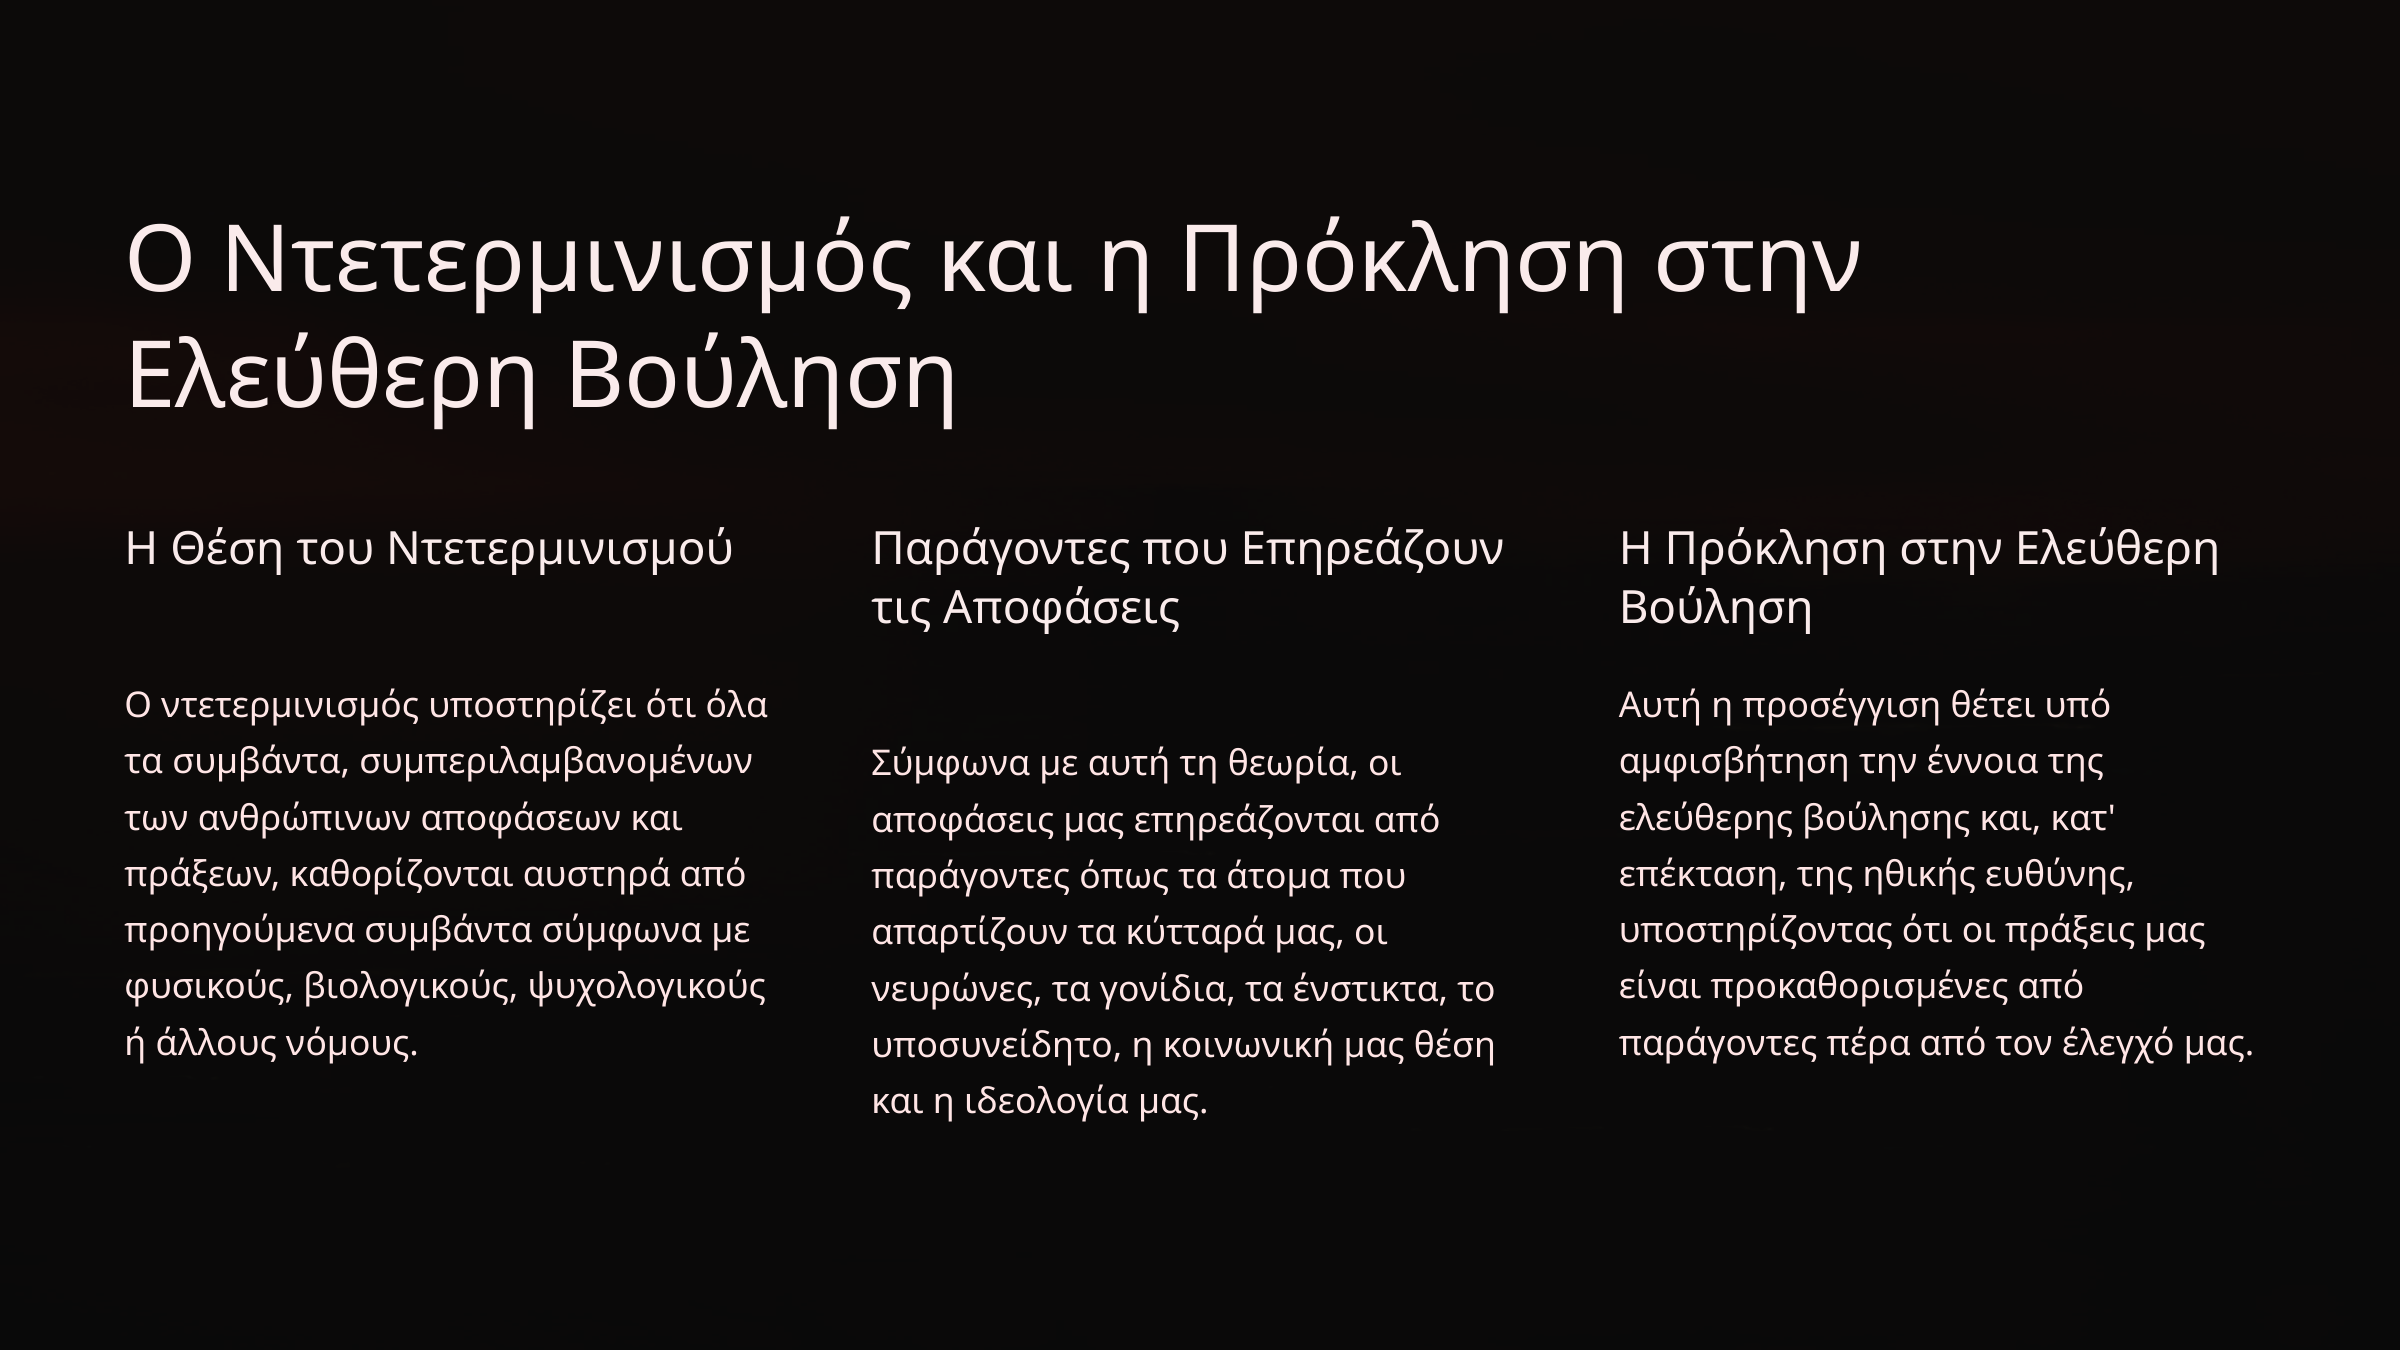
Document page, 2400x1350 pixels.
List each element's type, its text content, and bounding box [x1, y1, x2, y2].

text_box Παράγοντες που Επηρεάζουν τις Αποφάσεις [871, 515, 1531, 692]
text_box Η Πρόκληση στην Ελεύθερη Βούληση [1618, 515, 2278, 633]
text_box Ο ντετερμινισμός υποστηρίζει ότι όλα τα συμβάντα, συμπεριλαμβανομένων των ανθρώπινων αποφάσεων και πράξεων, καθορίζονται αυστηρά από προηγούμενα συμβάντα σύμφωνα με φυσικούς, βιολογικούς, ψυχολογικούς ή άλλους νόμους. [124, 668, 784, 1067]
text_box Αυτή η προσέγγιση θέτει υπό αμφισβήτηση την έννοια της ελεύθερης βούλησης και, κατ' επέκταση, της ηθικής ευθύνης, υποστηρίζοντας ότι οι πράξεις μας είναι προκαθορισμένες από παράγοντες πέρα από τον έλεγχό μας. [1618, 668, 2278, 1067]
text_box Ο Ντετερμινισμός και η Πρόκληση στην Ελεύθερη Βούληση [124, 193, 2276, 427]
text_box Σύμφωνα με αυτή τη θεωρία, οι αποφάσεις μας επηρεάζονται από παράγοντες όπως τα άτομα που απαρτίζουν τα κύτταρά μας, οι νευρώνες, τα γονίδια, τα ένστικτα, το υποσυνείδητο, η κοινωνική μας θέση και η ιδεολογία μας. [871, 726, 1531, 1125]
text_box Η Θέση του Ντετερμινισμού [124, 515, 784, 633]
